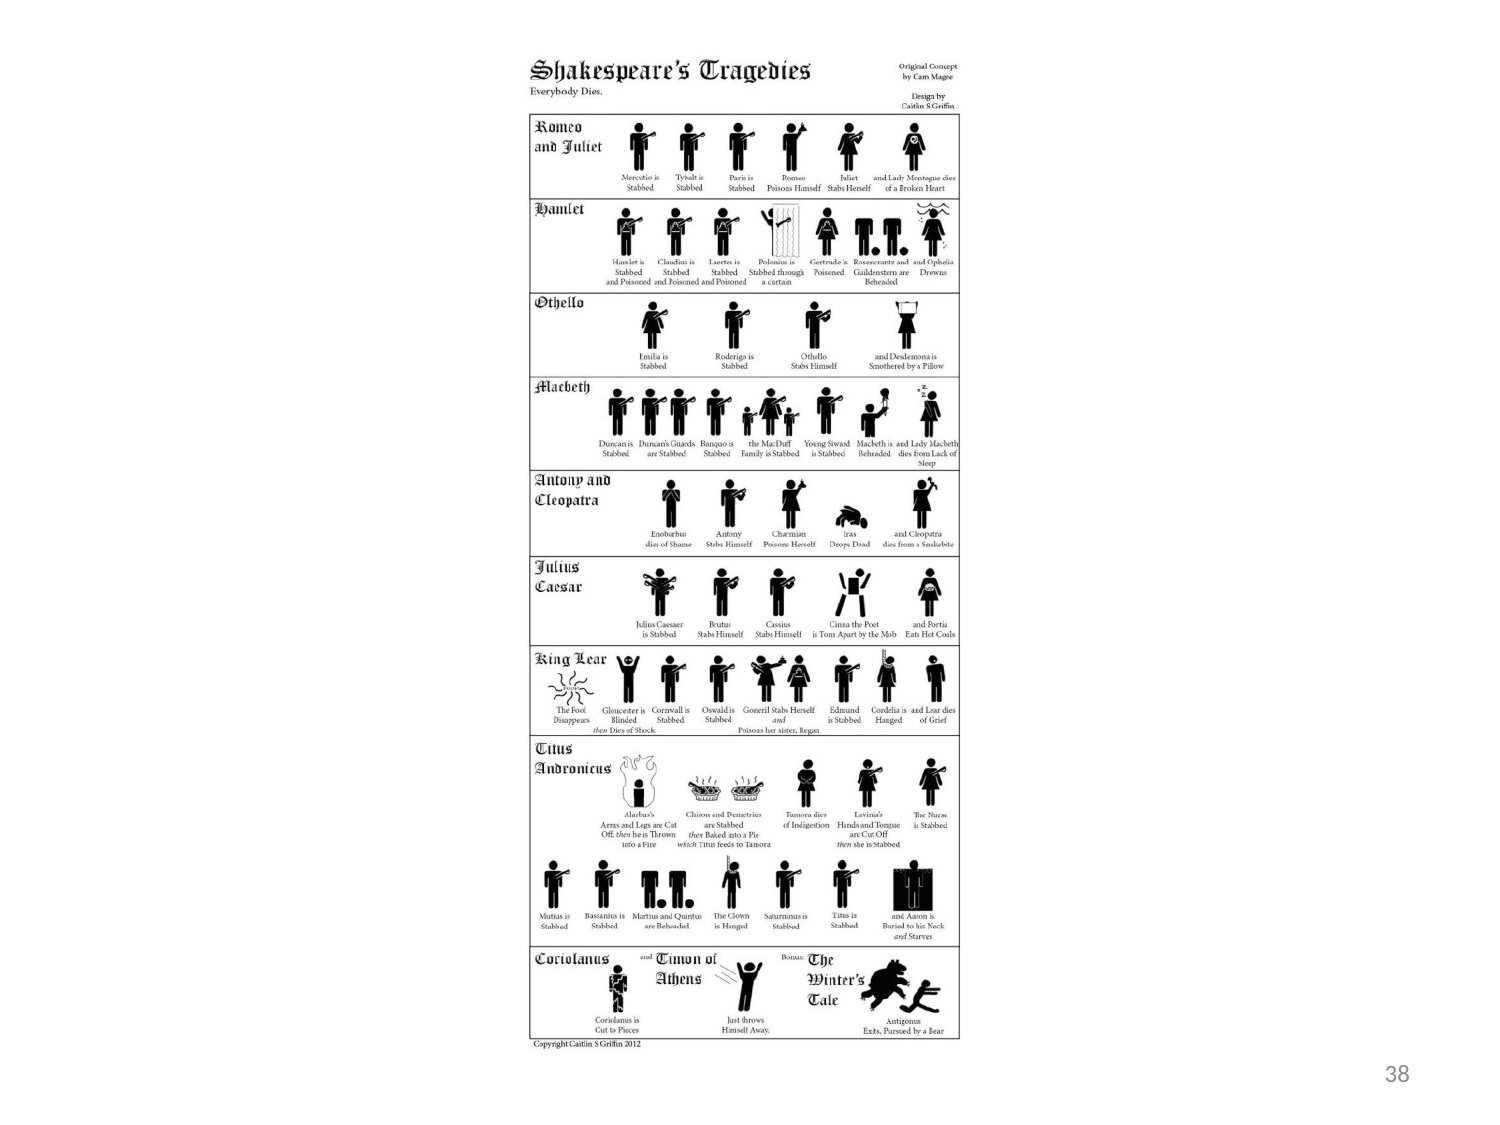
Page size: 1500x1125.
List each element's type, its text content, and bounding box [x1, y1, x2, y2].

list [512, 37, 976, 1056]
slide_number 38 [1074, 1042, 1425, 1103]
